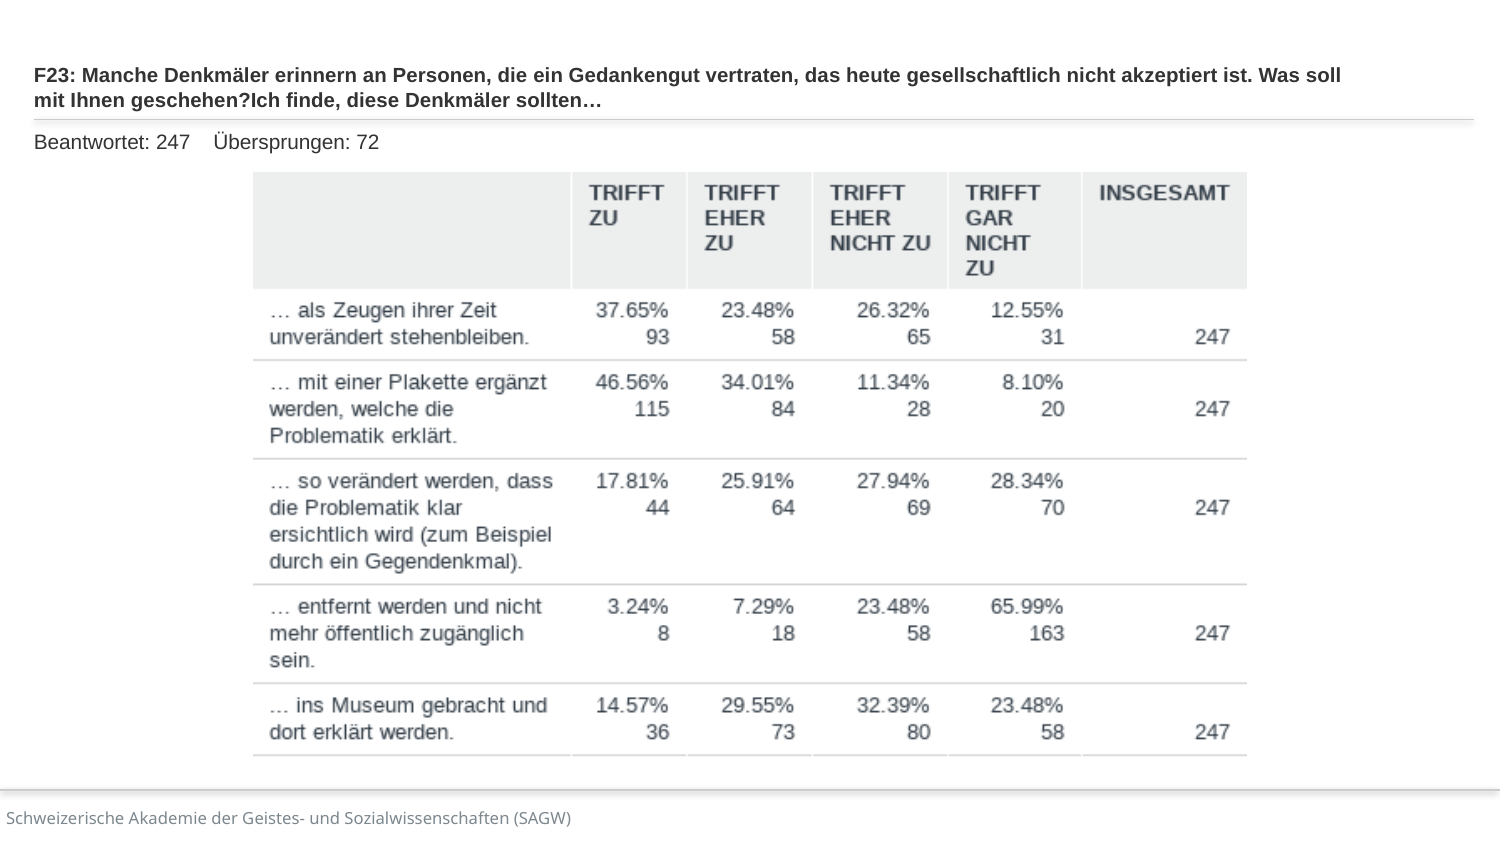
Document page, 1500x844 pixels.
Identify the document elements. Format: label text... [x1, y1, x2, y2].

picture [252, 171, 1247, 758]
title F23: Manche Denkmäler erinnern an Personen, die ein Gedankengut vertraten, das heute gesellschaftlich nicht akzeptiert ist. Was soll mit Ihnen geschehen?Ich finde, diese Denkmäler sollten… [18, 54, 1369, 119]
list Beantwortet: 247 Übersprungen: 72 [18, 120, 894, 162]
